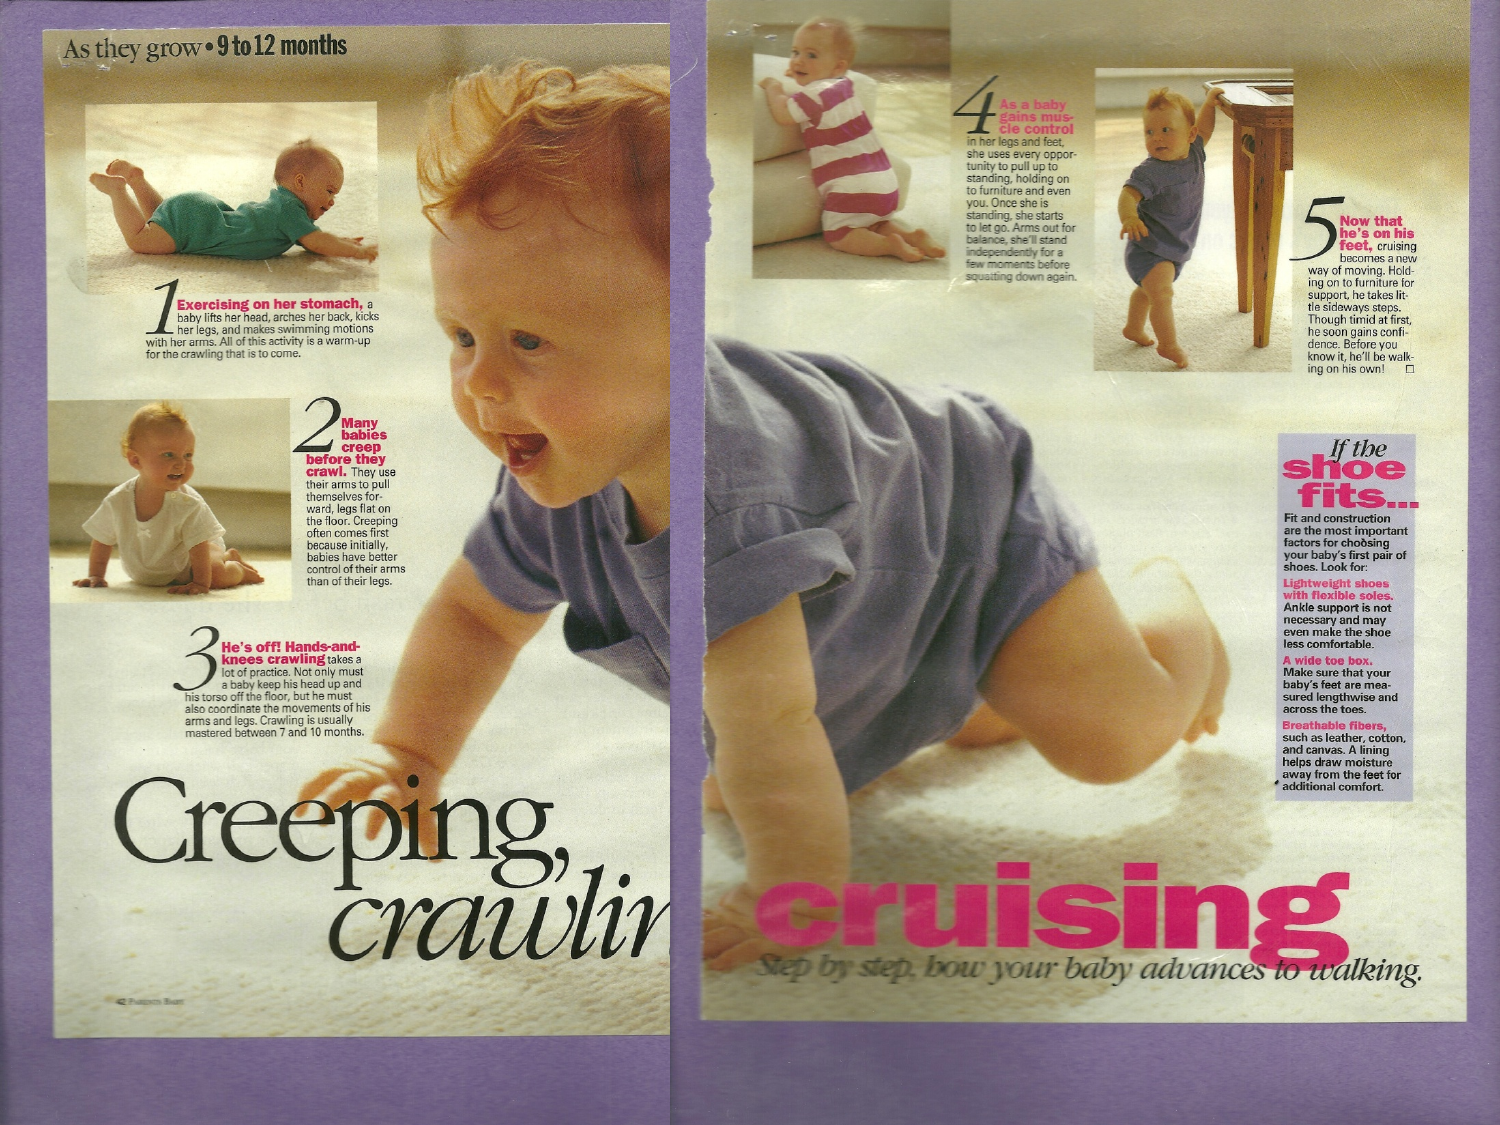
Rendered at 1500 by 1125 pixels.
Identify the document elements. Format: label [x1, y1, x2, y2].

picture [670, 0, 1500, 1125]
list [0, 0, 668, 1125]
